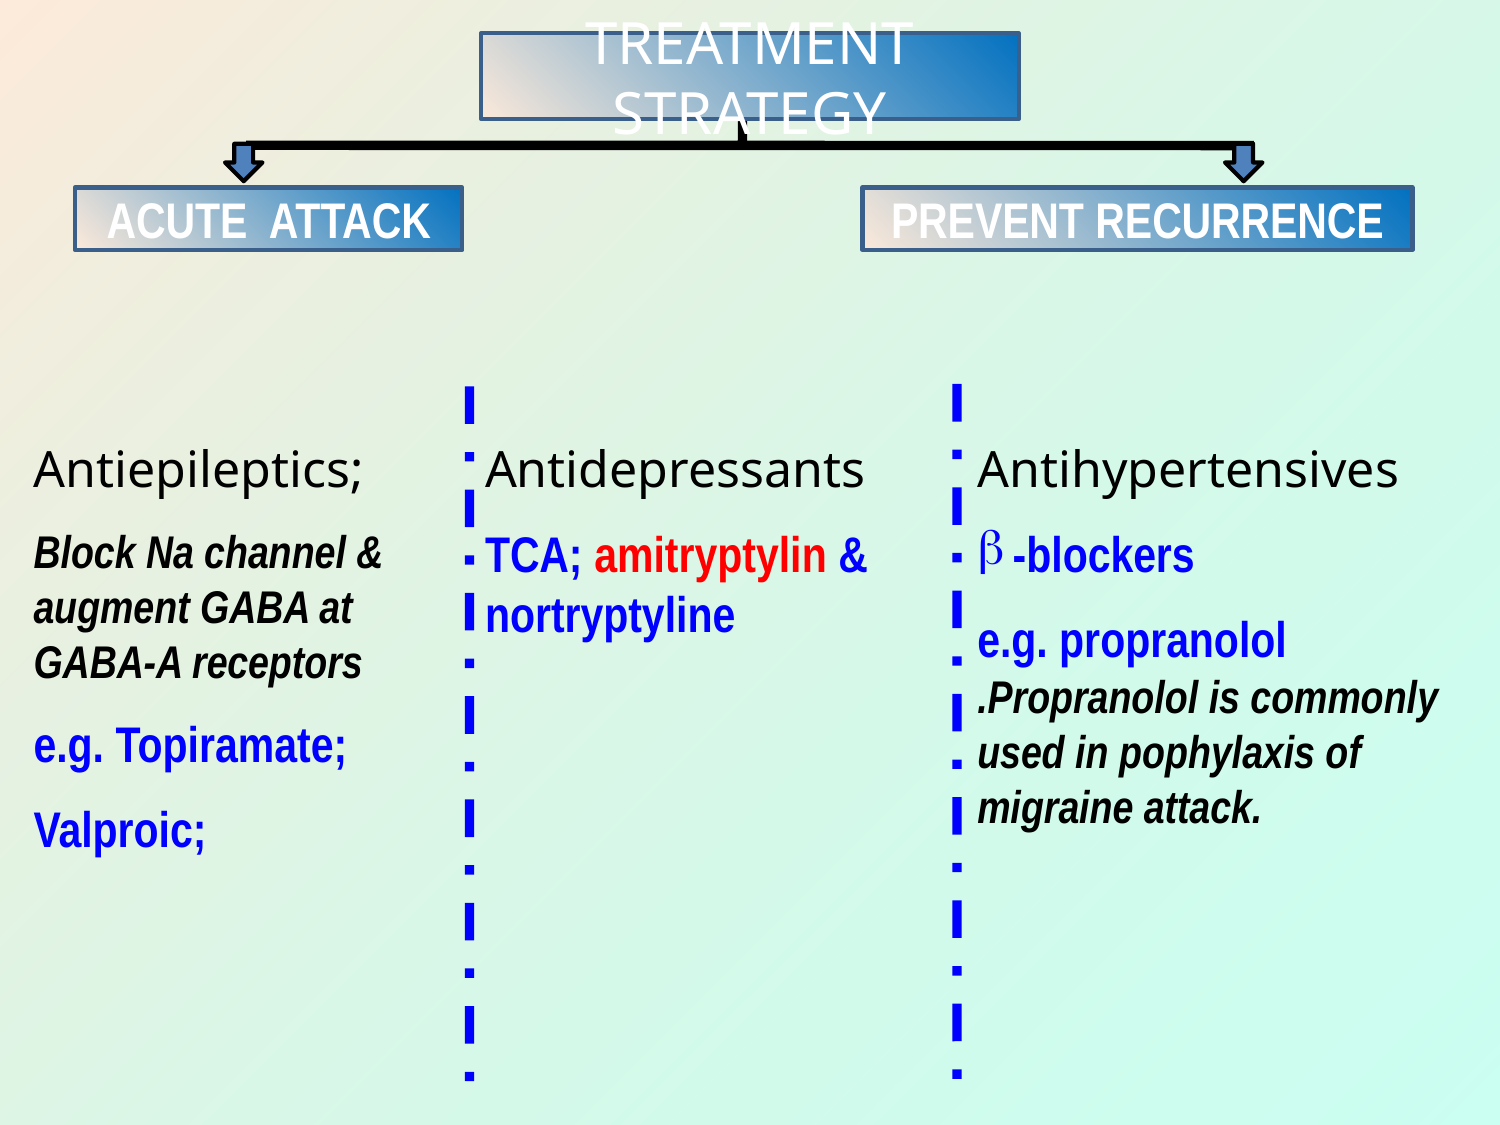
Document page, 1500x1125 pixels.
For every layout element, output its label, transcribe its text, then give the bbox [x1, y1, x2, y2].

text_box Antihypertensives -blockers e.g. propranolol .Propranolol is commonly used in pophylaxis of migraine attack. [962, 430, 1500, 841]
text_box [862, 143, 1413, 251]
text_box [74, 143, 463, 251]
text_box [0, 0, 1500, 1125]
text_box Antiepileptics; Block Na channel & augment GABA at GABA-A receptors e.g. Topiramate; Valproic; [18, 430, 469, 865]
text_box TREATMENT STRATEGY [479, 31, 1021, 85]
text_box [245, 87, 1255, 146]
text_box Antidepressants TCA; amitryptylin & nortryptyline [470, 430, 958, 651]
